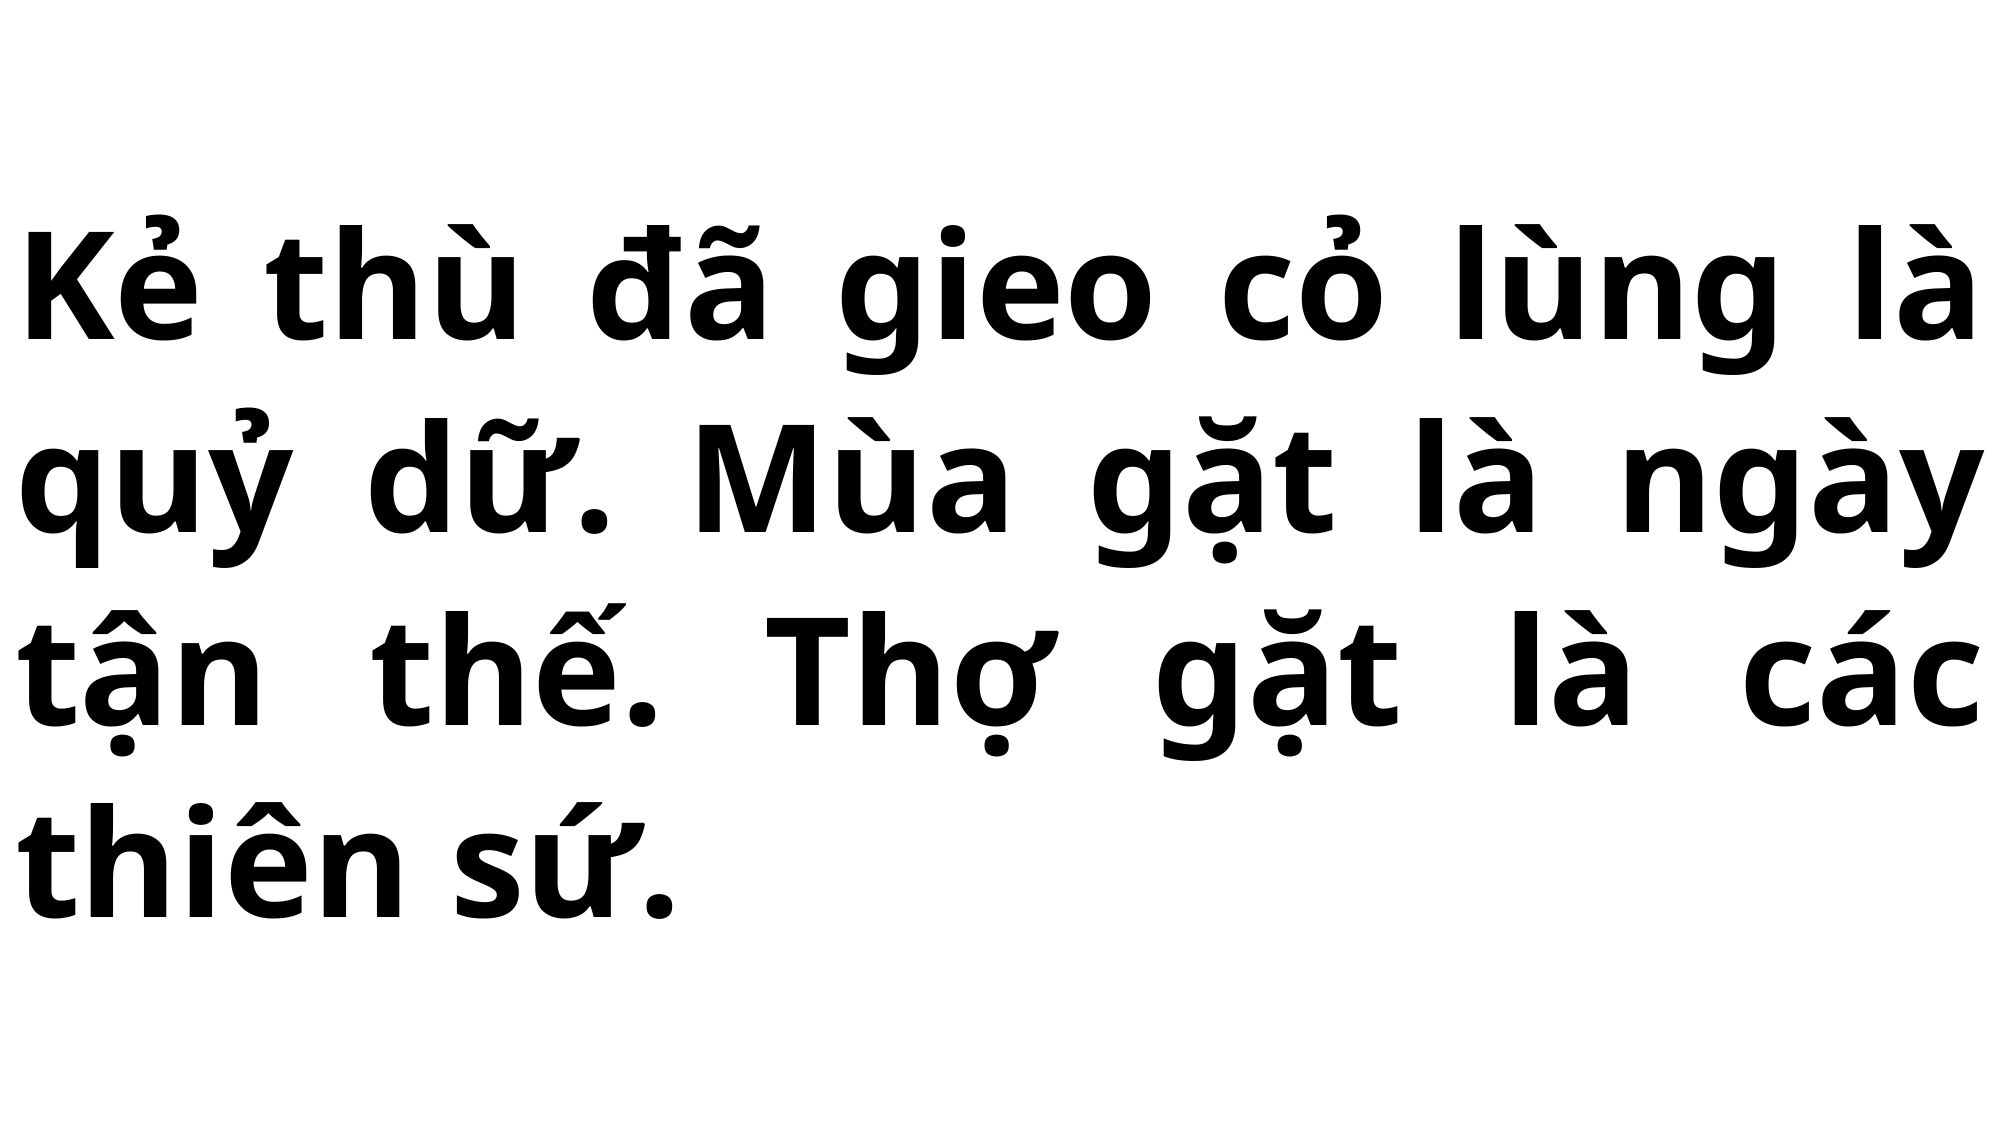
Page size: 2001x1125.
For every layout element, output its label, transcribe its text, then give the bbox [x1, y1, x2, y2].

title Kẻ thù đã gieo cỏ lùng là quỷ dữ. Mùa gặt là ngày tận thế. Thợ gặt là các thiên sứ. [0, 0, 2000, 1125]
